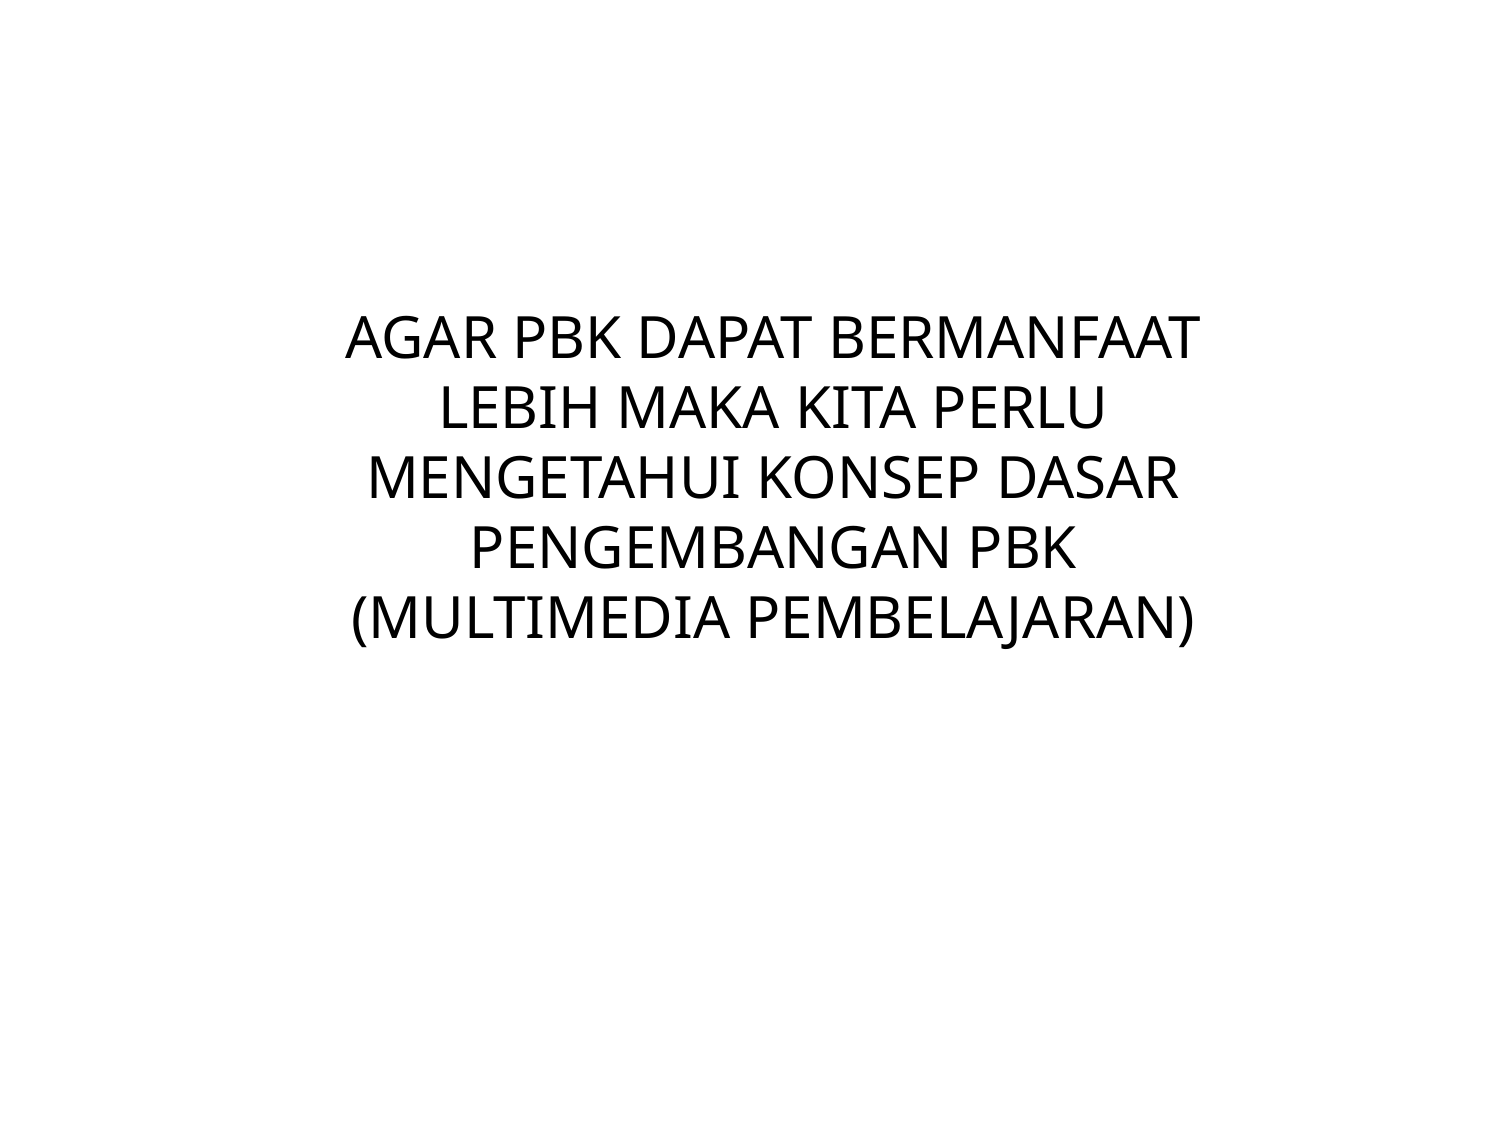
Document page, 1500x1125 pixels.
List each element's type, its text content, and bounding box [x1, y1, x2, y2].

text_box AGAR PBK DAPAT BERMANFAAT LEBIH MAKA KITA PERLU MENGETAHUI KONSEP DASAR PENGEMBANGAN PBK (MULTIMEDIA PEMBELAJARAN) [269, 292, 1278, 658]
